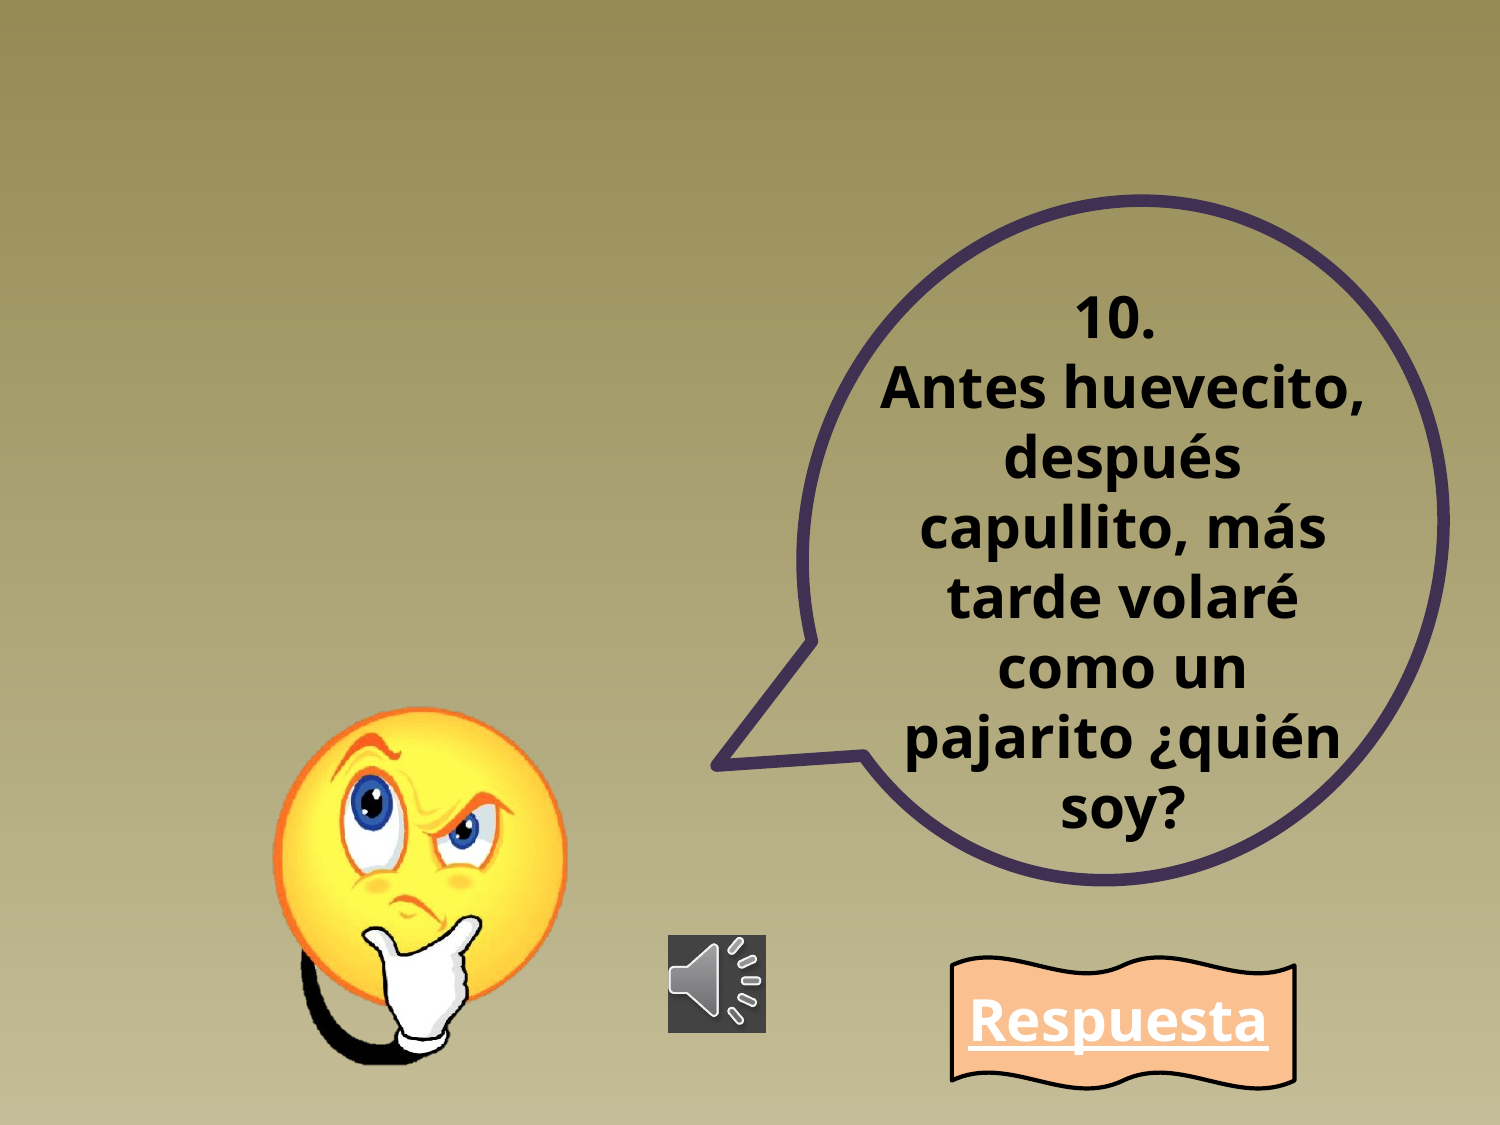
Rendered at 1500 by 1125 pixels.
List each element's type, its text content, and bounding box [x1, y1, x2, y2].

text_box 10. Antes huevecito, después capullito, más tarde volaré como un pajarito ¿quién soy? [863, 272, 1384, 848]
text_box [714, 354, 863, 768]
text_box Respuesta [949, 955, 1297, 1091]
text_box [938, 198, 1338, 272]
picture [213, 668, 592, 1089]
text_box [965, 848, 1247, 883]
picture [667, 933, 768, 1035]
text_box [1384, 323, 1446, 725]
